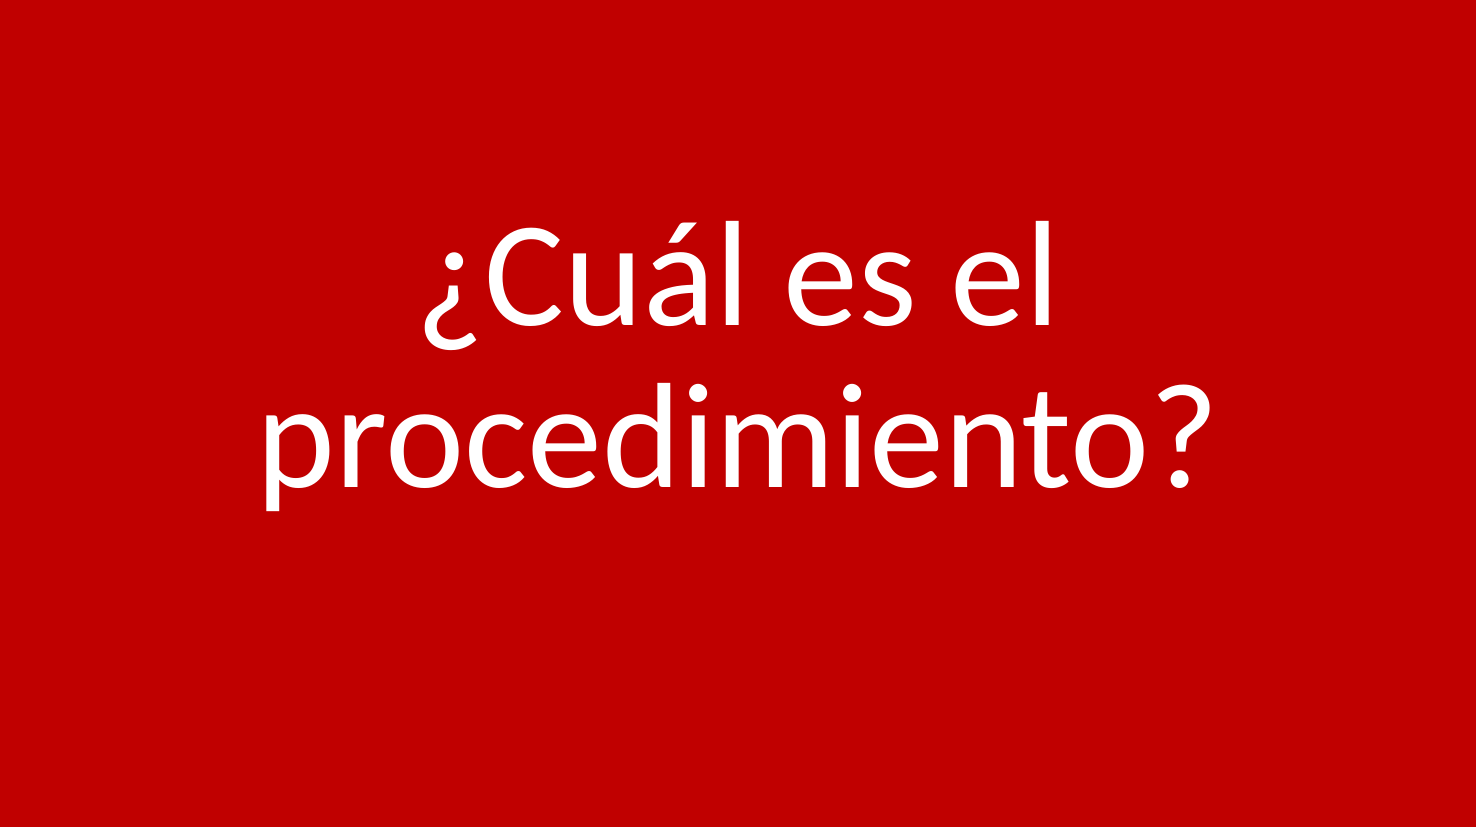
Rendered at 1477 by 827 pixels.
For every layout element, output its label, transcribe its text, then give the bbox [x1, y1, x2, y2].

list ¿Cuál es el procedimiento? [101, 188, 1375, 605]
